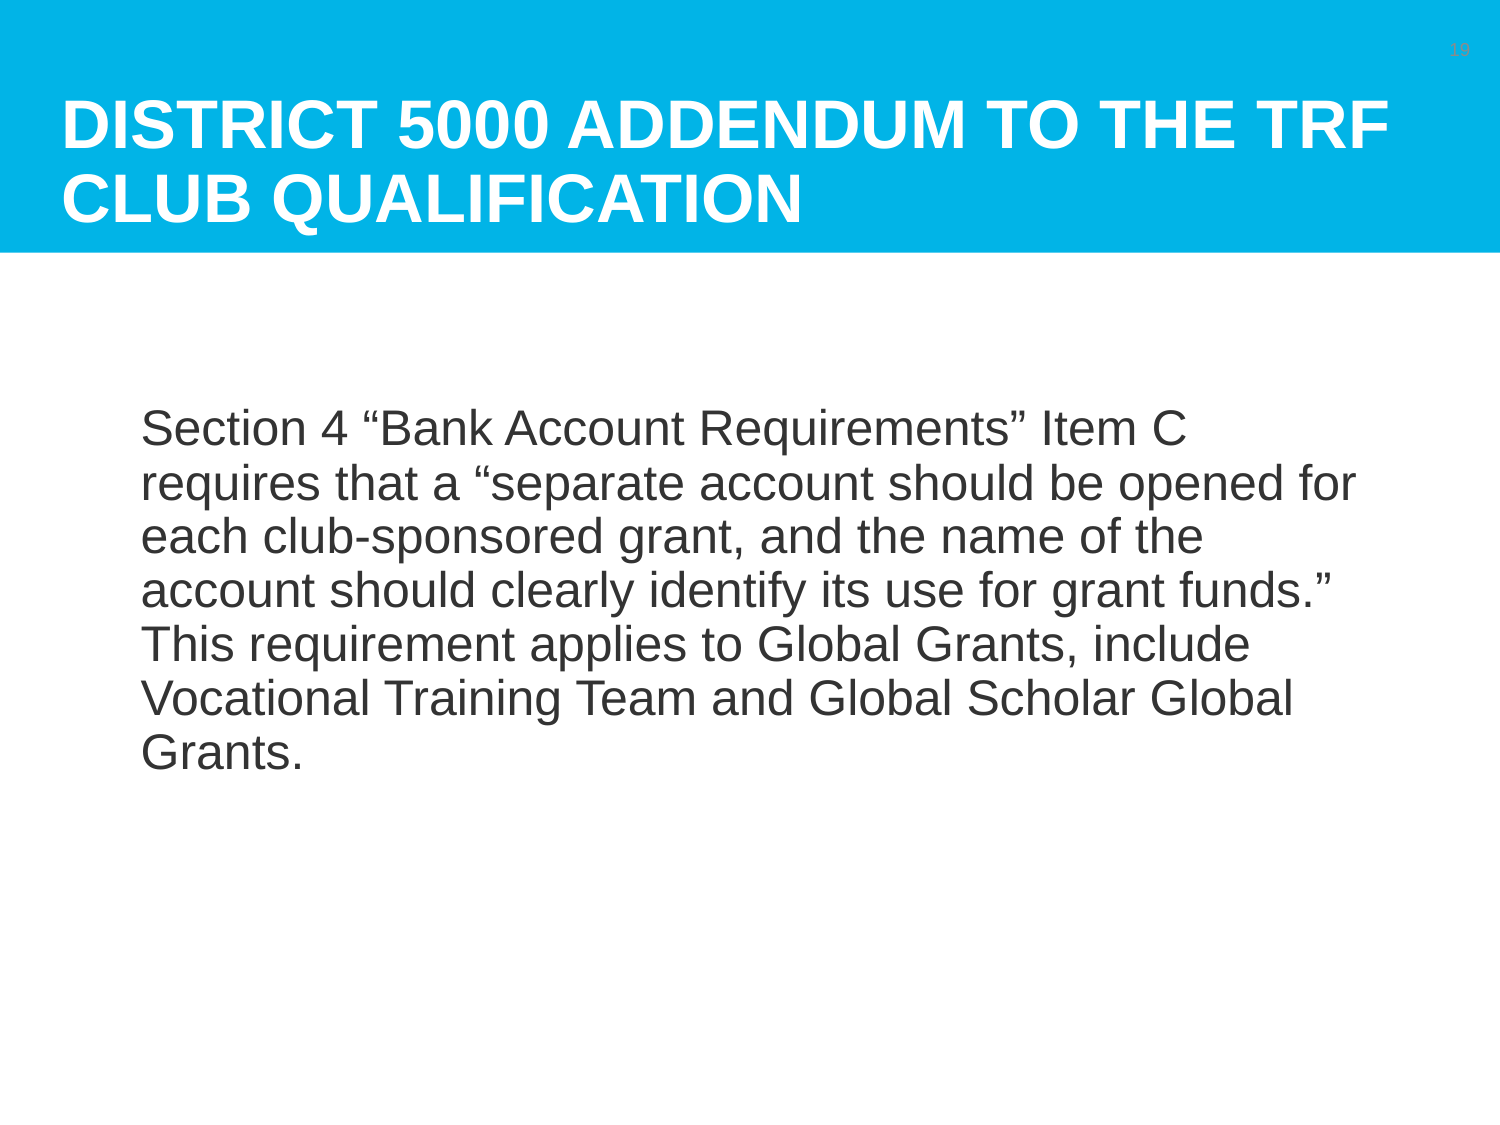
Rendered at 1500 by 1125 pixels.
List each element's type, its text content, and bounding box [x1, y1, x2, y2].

title District 5000 Addendum to the TRF Club Qualification [46, 0, 1463, 253]
list Section 4 “Bank Account Requirements” Item C requires that a “separate account should be opened for each club-sponsored grant, and the name of the account should clearly identify its use for grant funds.” This requirement applies to Global Grants, include Vocational Training Team and Global Scholar Global Grants. [125, 395, 1384, 1025]
slide_number 19 [1433, 18, 1486, 79]
